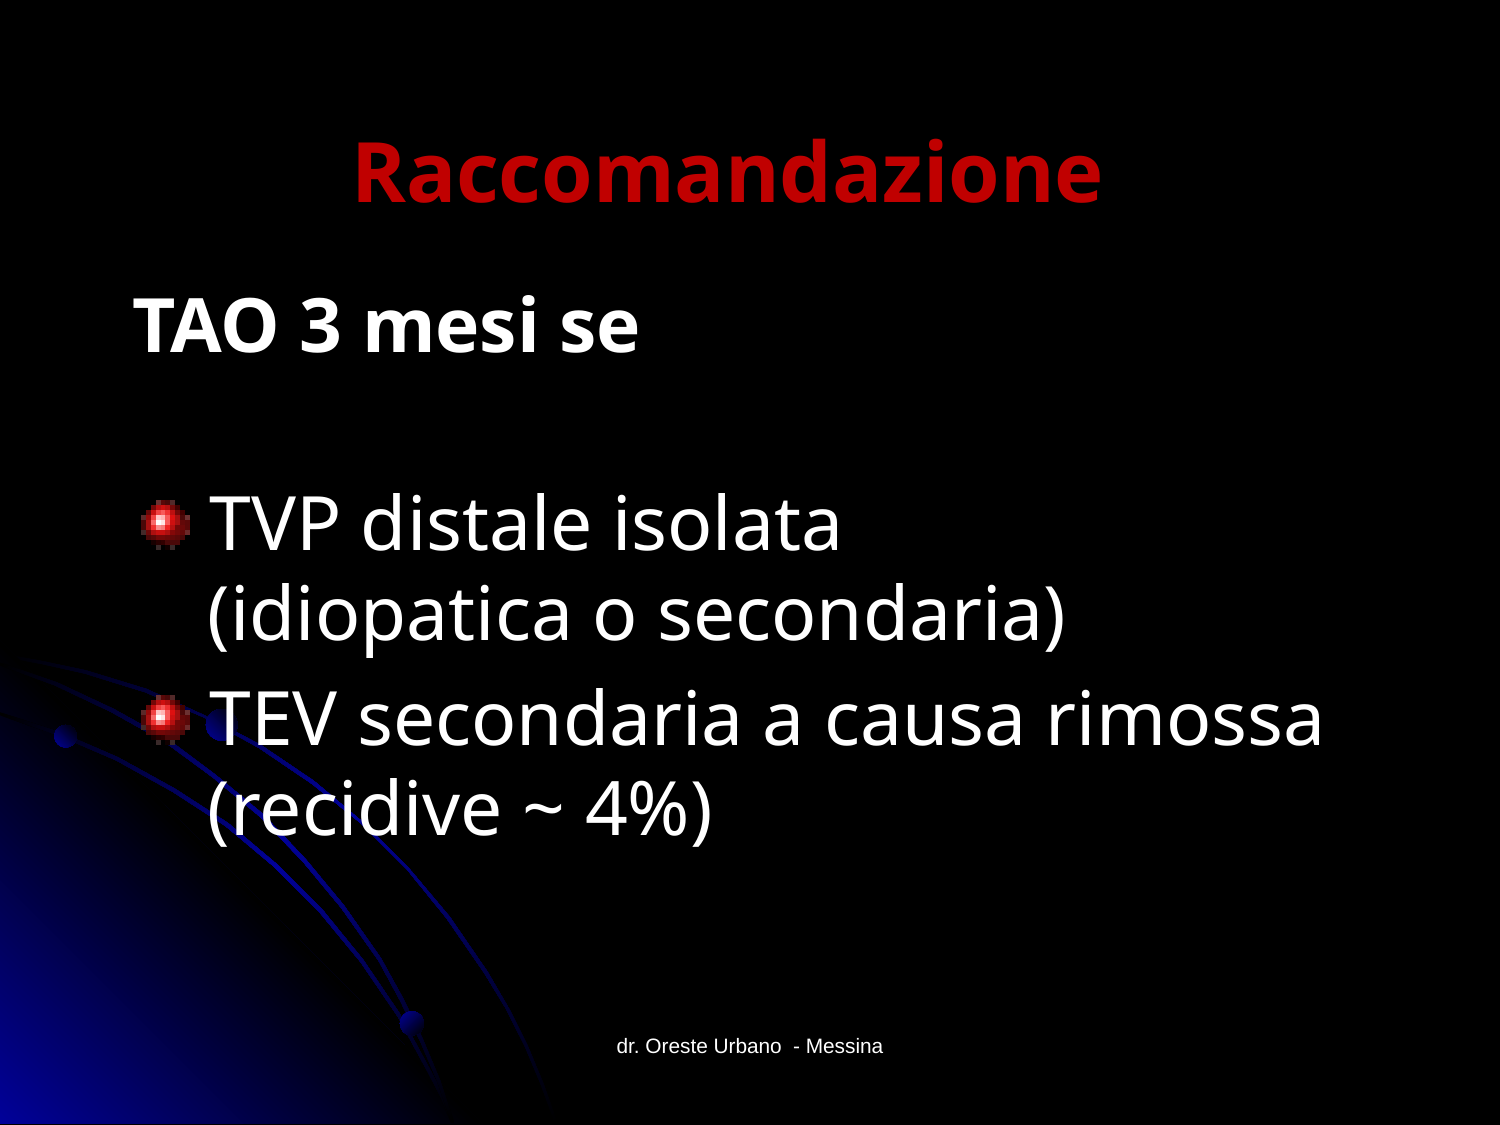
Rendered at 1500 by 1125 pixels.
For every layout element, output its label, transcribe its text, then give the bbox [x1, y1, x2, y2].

picture [132, 491, 190, 550]
list TAO 3 mesi se TVP distale isolata (idiopatica o secondaria) TEV secondaria a causa rimossa (recidive ~ 4%) [116, 269, 1393, 945]
footer dr. Oreste Urbano - Messina [512, 1024, 988, 1101]
picture [132, 686, 190, 745]
title Raccomandazione [112, 74, 1388, 263]
